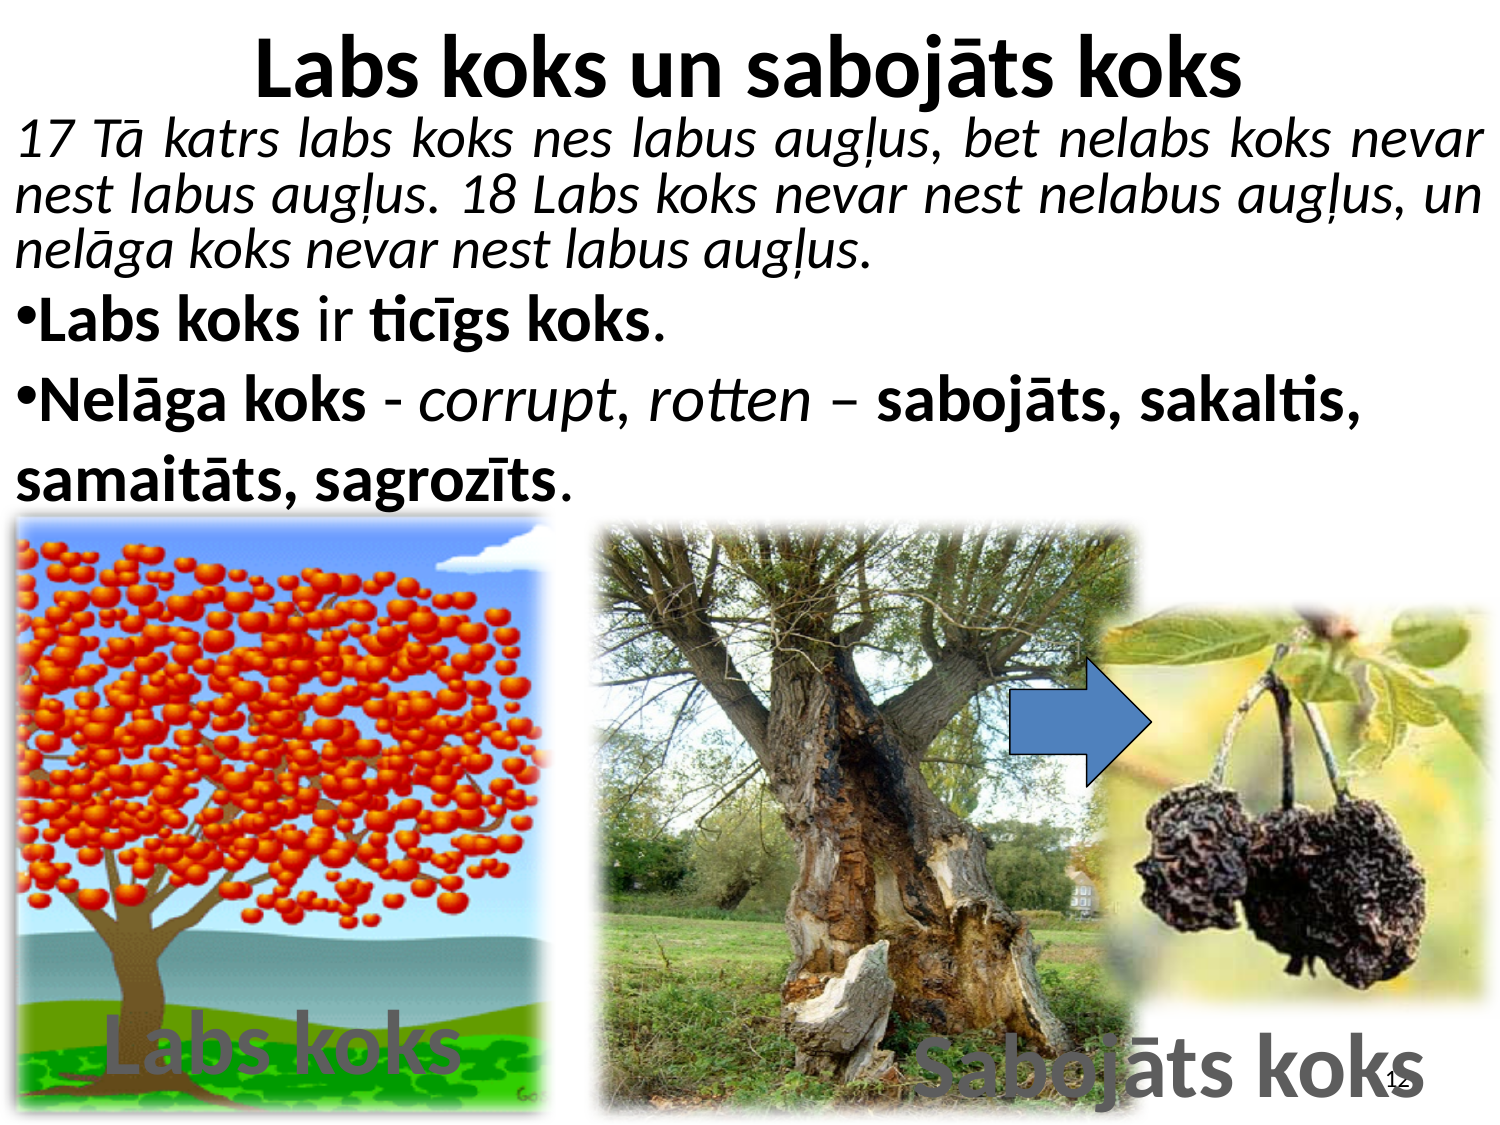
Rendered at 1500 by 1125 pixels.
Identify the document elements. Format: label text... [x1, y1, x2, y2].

title Labs koks un sabojāts koks [0, 0, 1500, 104]
text_box 17 Tā katrs labs koks nes labus augļus, bet nelabs koks nevar nest labus augļus. 18 Labs koks nevar nest nelabus augļus, un nelāga koks nevar nest labus augļus. [0, 104, 1500, 303]
picture [584, 514, 1500, 1125]
list Labs koks ir ticīgs koks. Nelāga koks - corrupt, rotten – sabojāts, sakaltis, samaitāts, sagrozīts. [0, 303, 1471, 1125]
picture [0, 503, 556, 1125]
text_box Sabojāts koks [1153, 1027, 1500, 1124]
